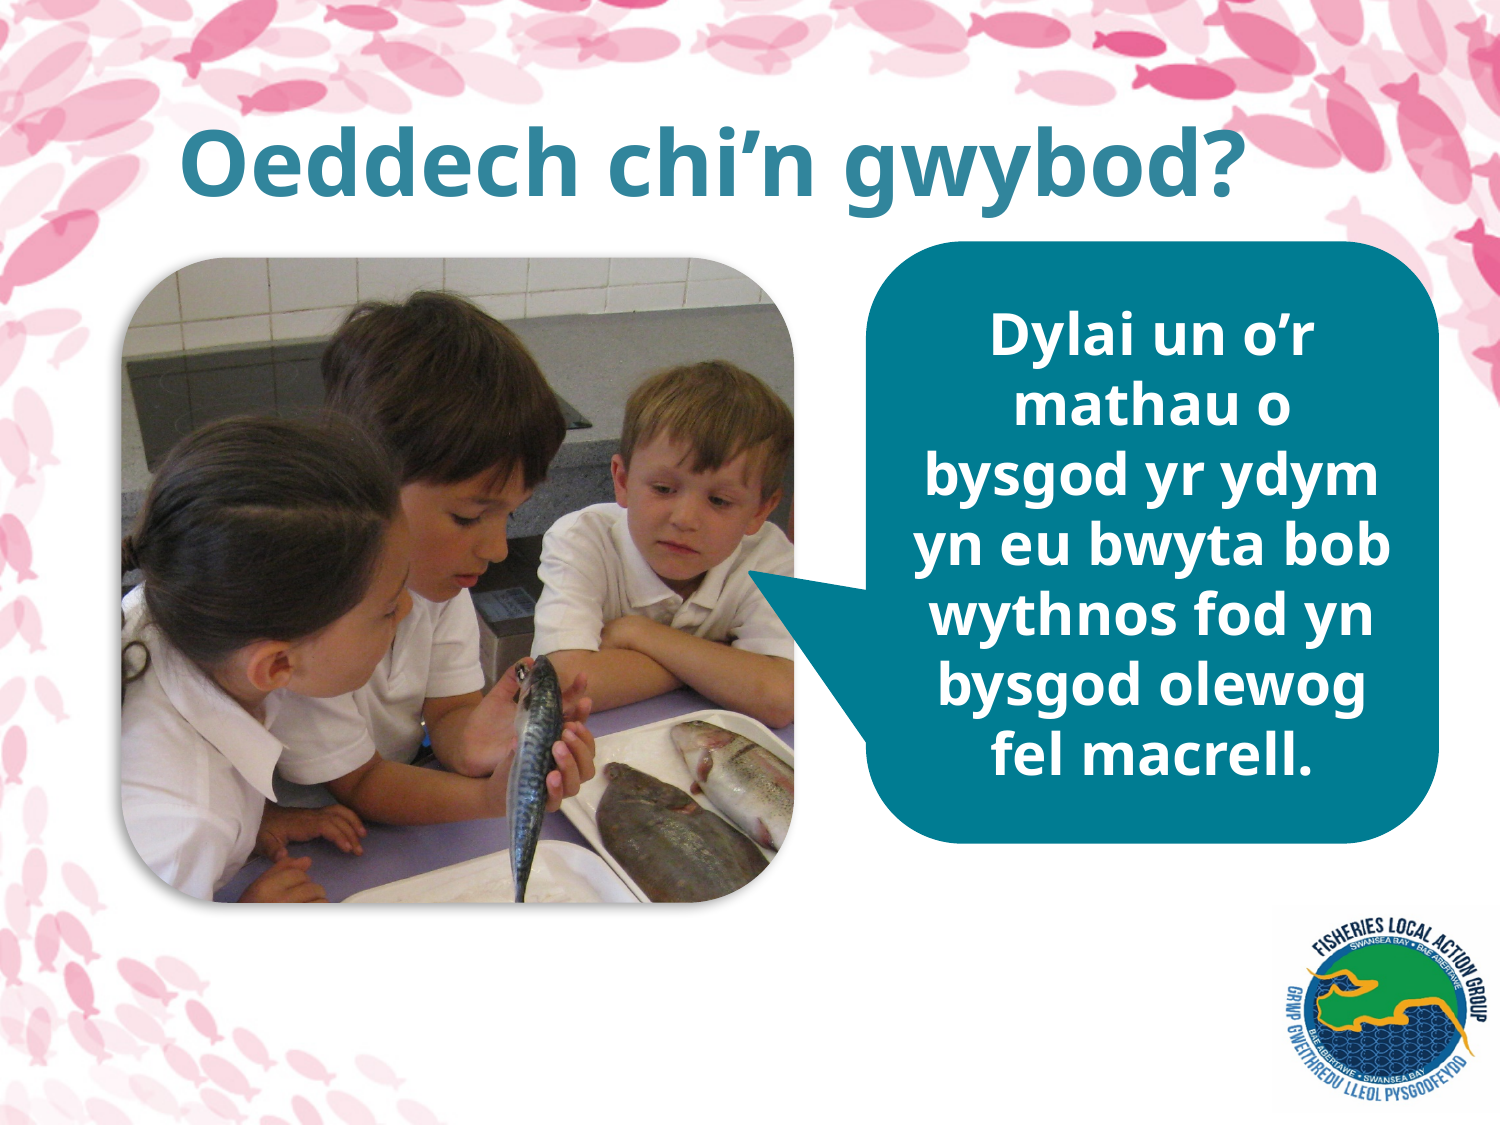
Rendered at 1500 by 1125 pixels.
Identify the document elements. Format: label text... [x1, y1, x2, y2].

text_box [430, 904, 1500, 1113]
text_box Oeddech chi’n gwybod? [75, 83, 1351, 237]
picture [0, 0, 1500, 1125]
text_box Dylai un o’r mathau o bysgod yr ydym yn eu bwyta bob wythnos fod yn bysgod olewog fel macrell. [799, 241, 1439, 844]
